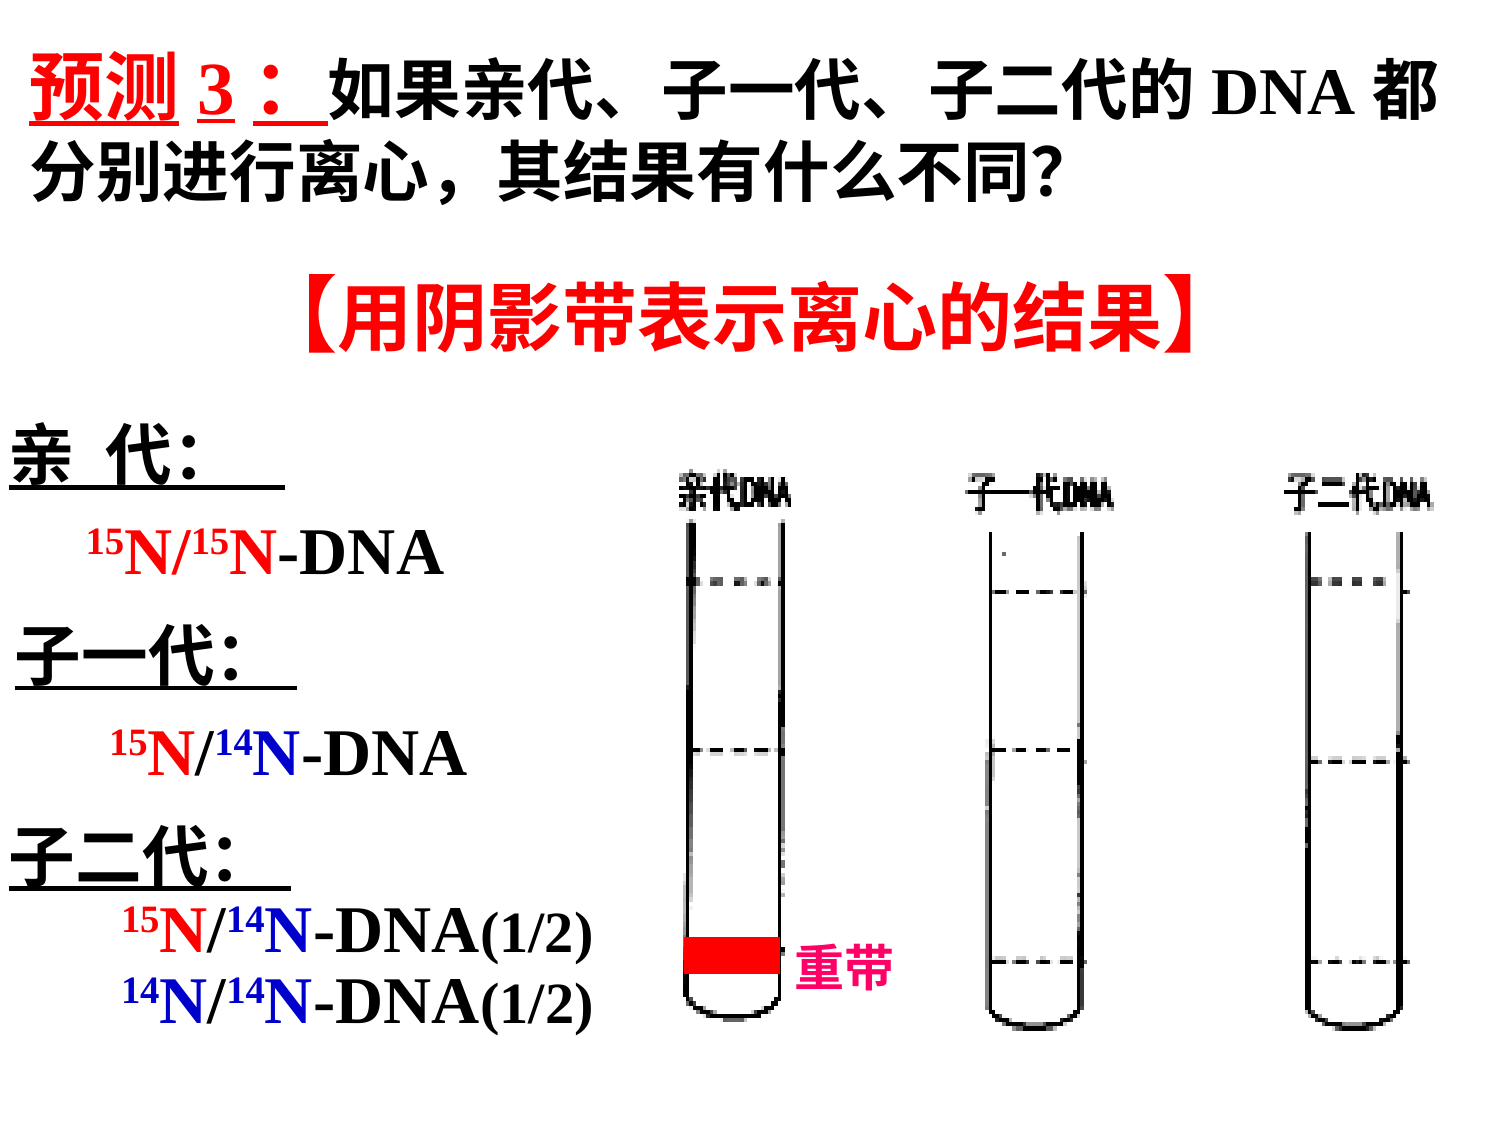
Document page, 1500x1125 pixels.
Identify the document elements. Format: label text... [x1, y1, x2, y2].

text_box 子二代： [0, 807, 361, 902]
text_box 亲 代： [0, 406, 361, 501]
text_box 15N/14N-DNA(1/2) [106, 878, 662, 974]
title 【用阴影带表示离心的结果】 [34, 218, 1465, 407]
text_box 预测3：如果亲代、子一代、子二代的DNA都分别进行离心，其结果有什么不同？ [14, 32, 1486, 218]
text_box 15N/14N-DNA [94, 701, 667, 796]
text_box 15N/15N-DNA [70, 500, 626, 596]
text_box 子一代： [0, 606, 367, 701]
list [672, 452, 1442, 1056]
text_box 14N/14N-DNA(1/2) [106, 949, 658, 1045]
